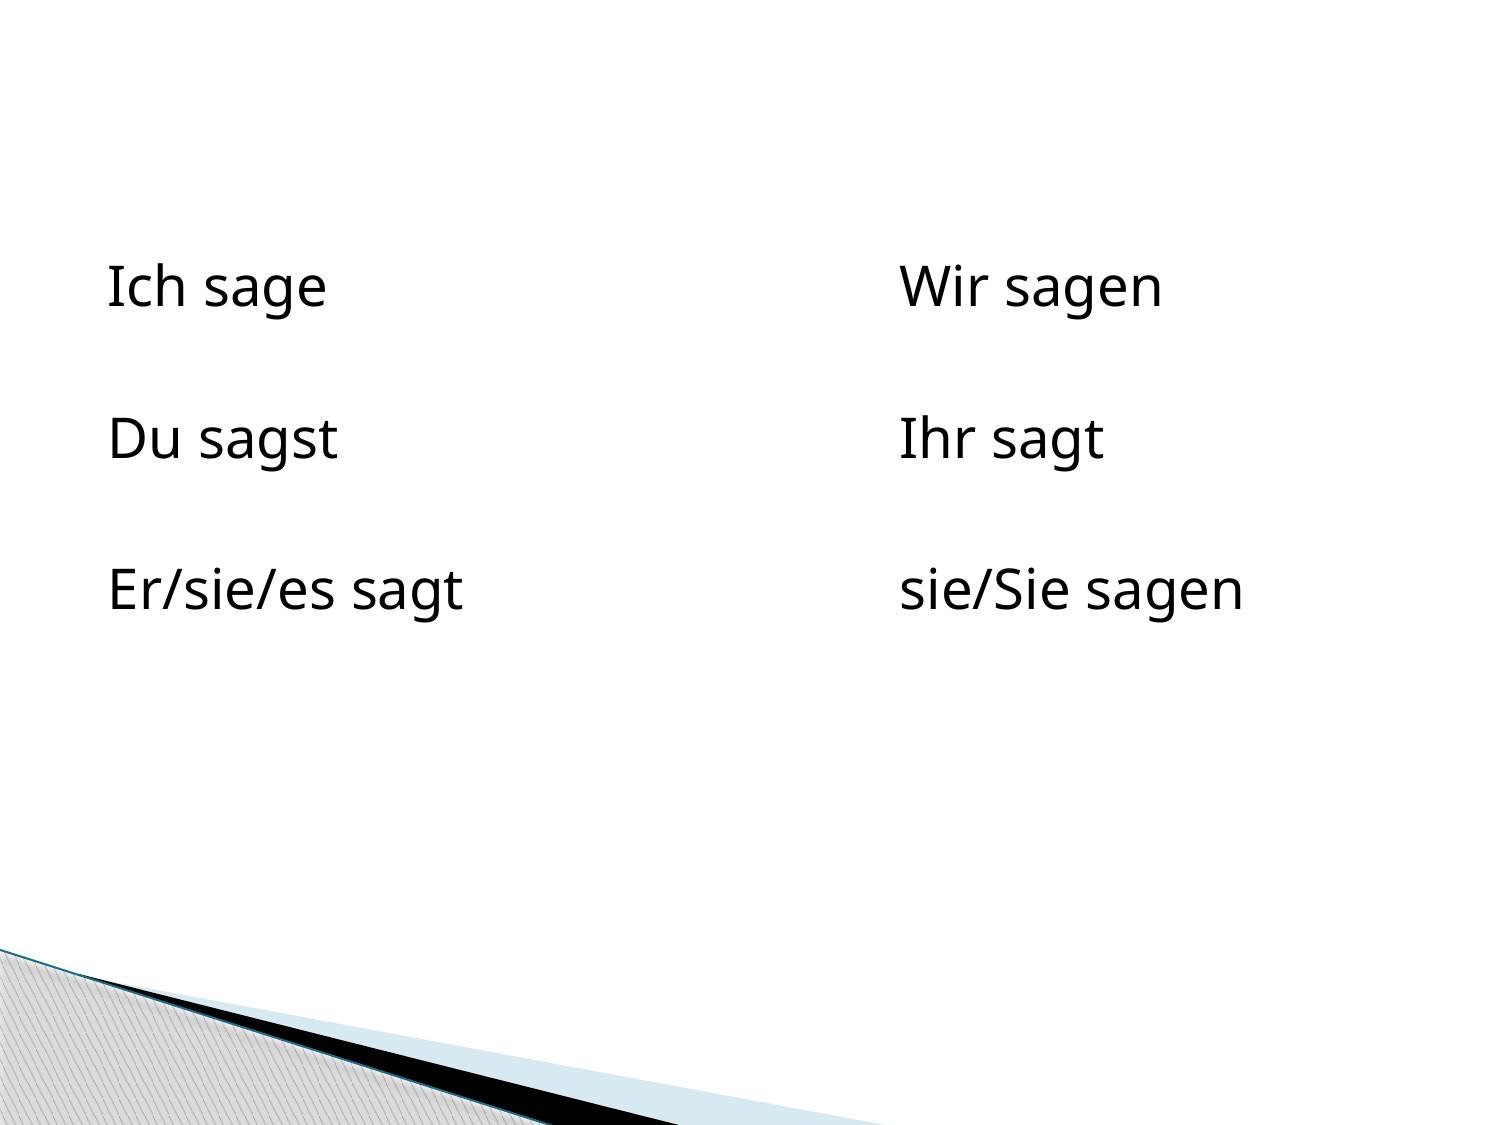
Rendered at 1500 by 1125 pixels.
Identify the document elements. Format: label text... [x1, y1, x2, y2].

list Ich sage Wir sagen Du sagst Ihr sagt Er/sie/es sagt sie/Sie sagen [75, 243, 1425, 986]
